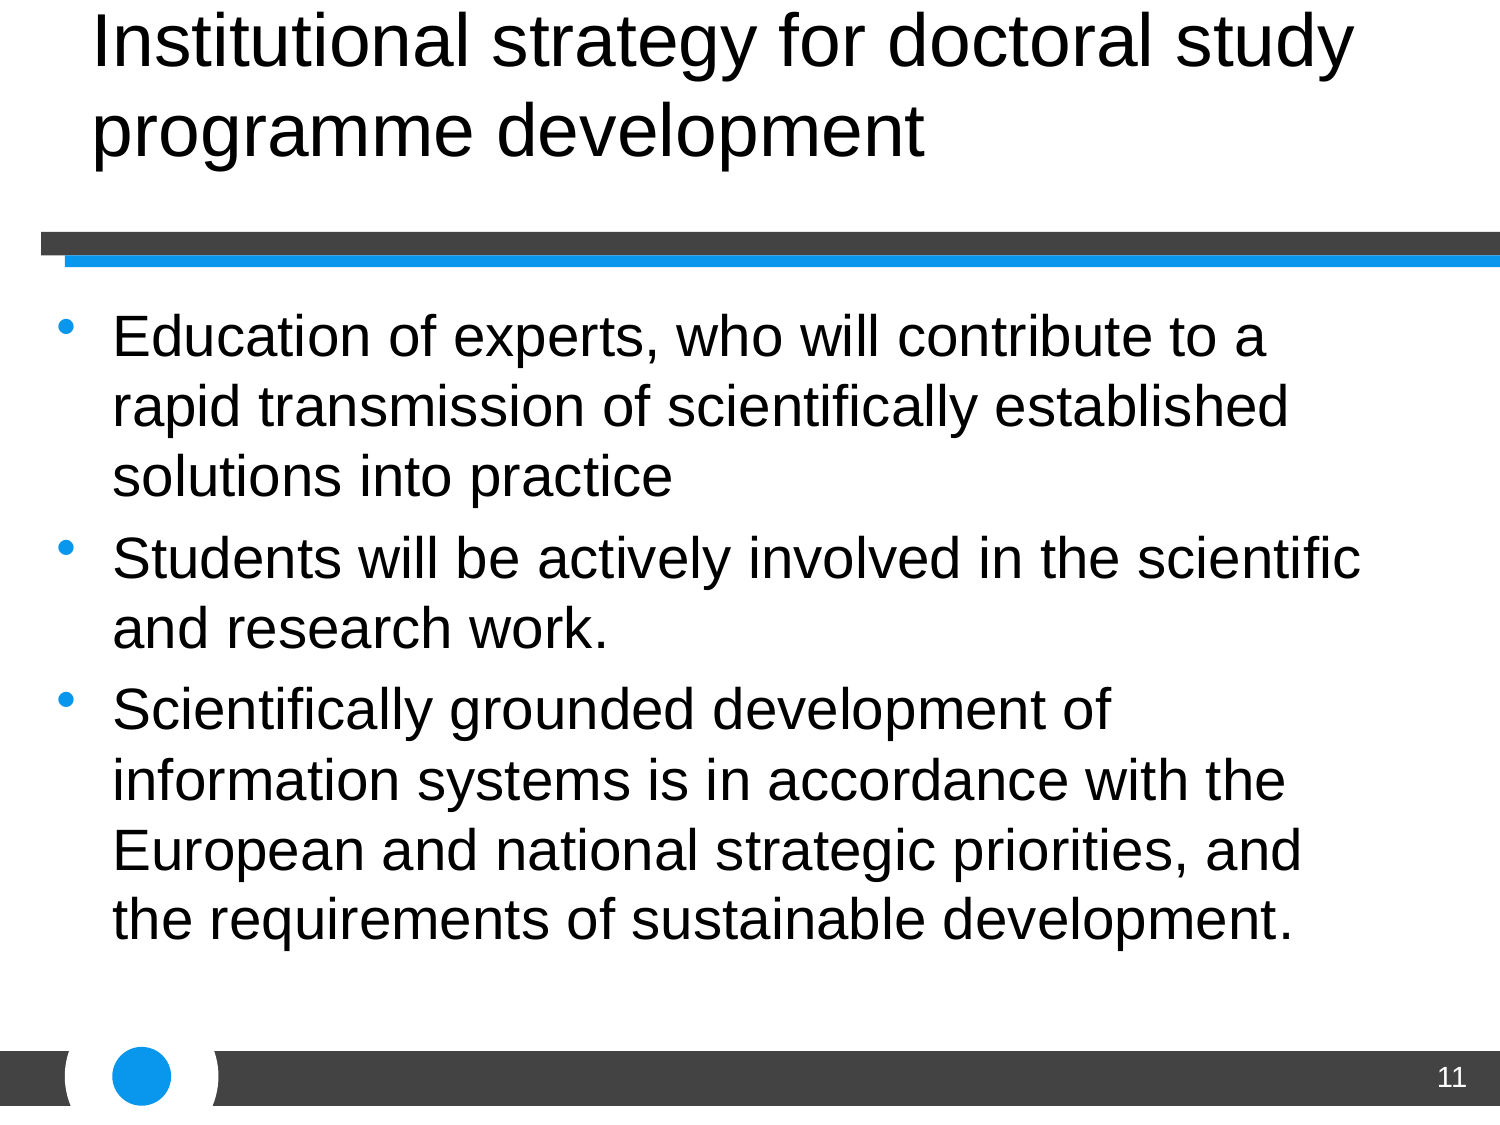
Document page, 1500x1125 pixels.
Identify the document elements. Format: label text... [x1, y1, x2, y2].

slide_number 11 [1399, 1051, 1483, 1125]
title Institutional strategy for doctoral study programme development [76, 42, 1389, 231]
list Education of experts, who will contribute to a rapid transmission of scientifically established solutions into practice Students will be actively involved in the scientific and research work. Scientifically grounded development of information systems is in accordance with the European and national strategic priorities, and the requirements of sustainable development. [40, 290, 1392, 1034]
footer [560, 1046, 1365, 1125]
slide_number [206, 1046, 560, 1125]
